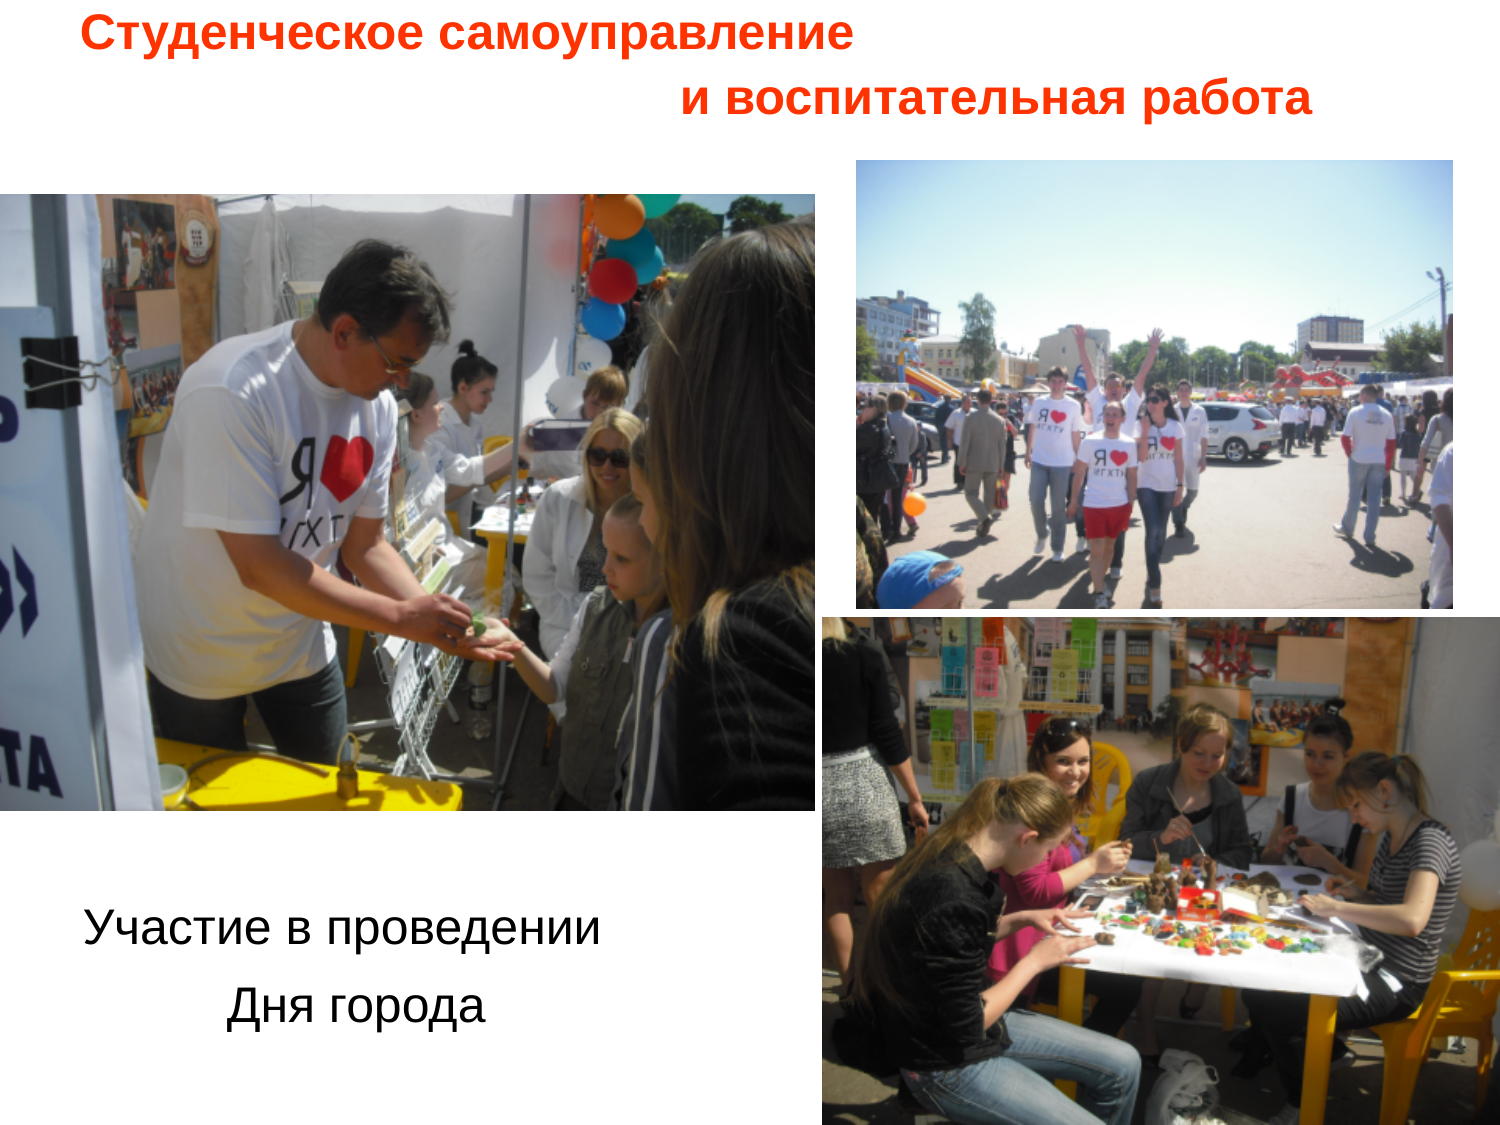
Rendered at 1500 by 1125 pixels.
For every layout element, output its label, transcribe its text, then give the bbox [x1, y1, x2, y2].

picture [822, 616, 1500, 1125]
picture [855, 160, 1454, 609]
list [0, 194, 815, 811]
text_box Участие в проведении Дня города [67, 869, 645, 1041]
title Студенческое самоуправление и воспитательная работа [64, 44, 1416, 103]
